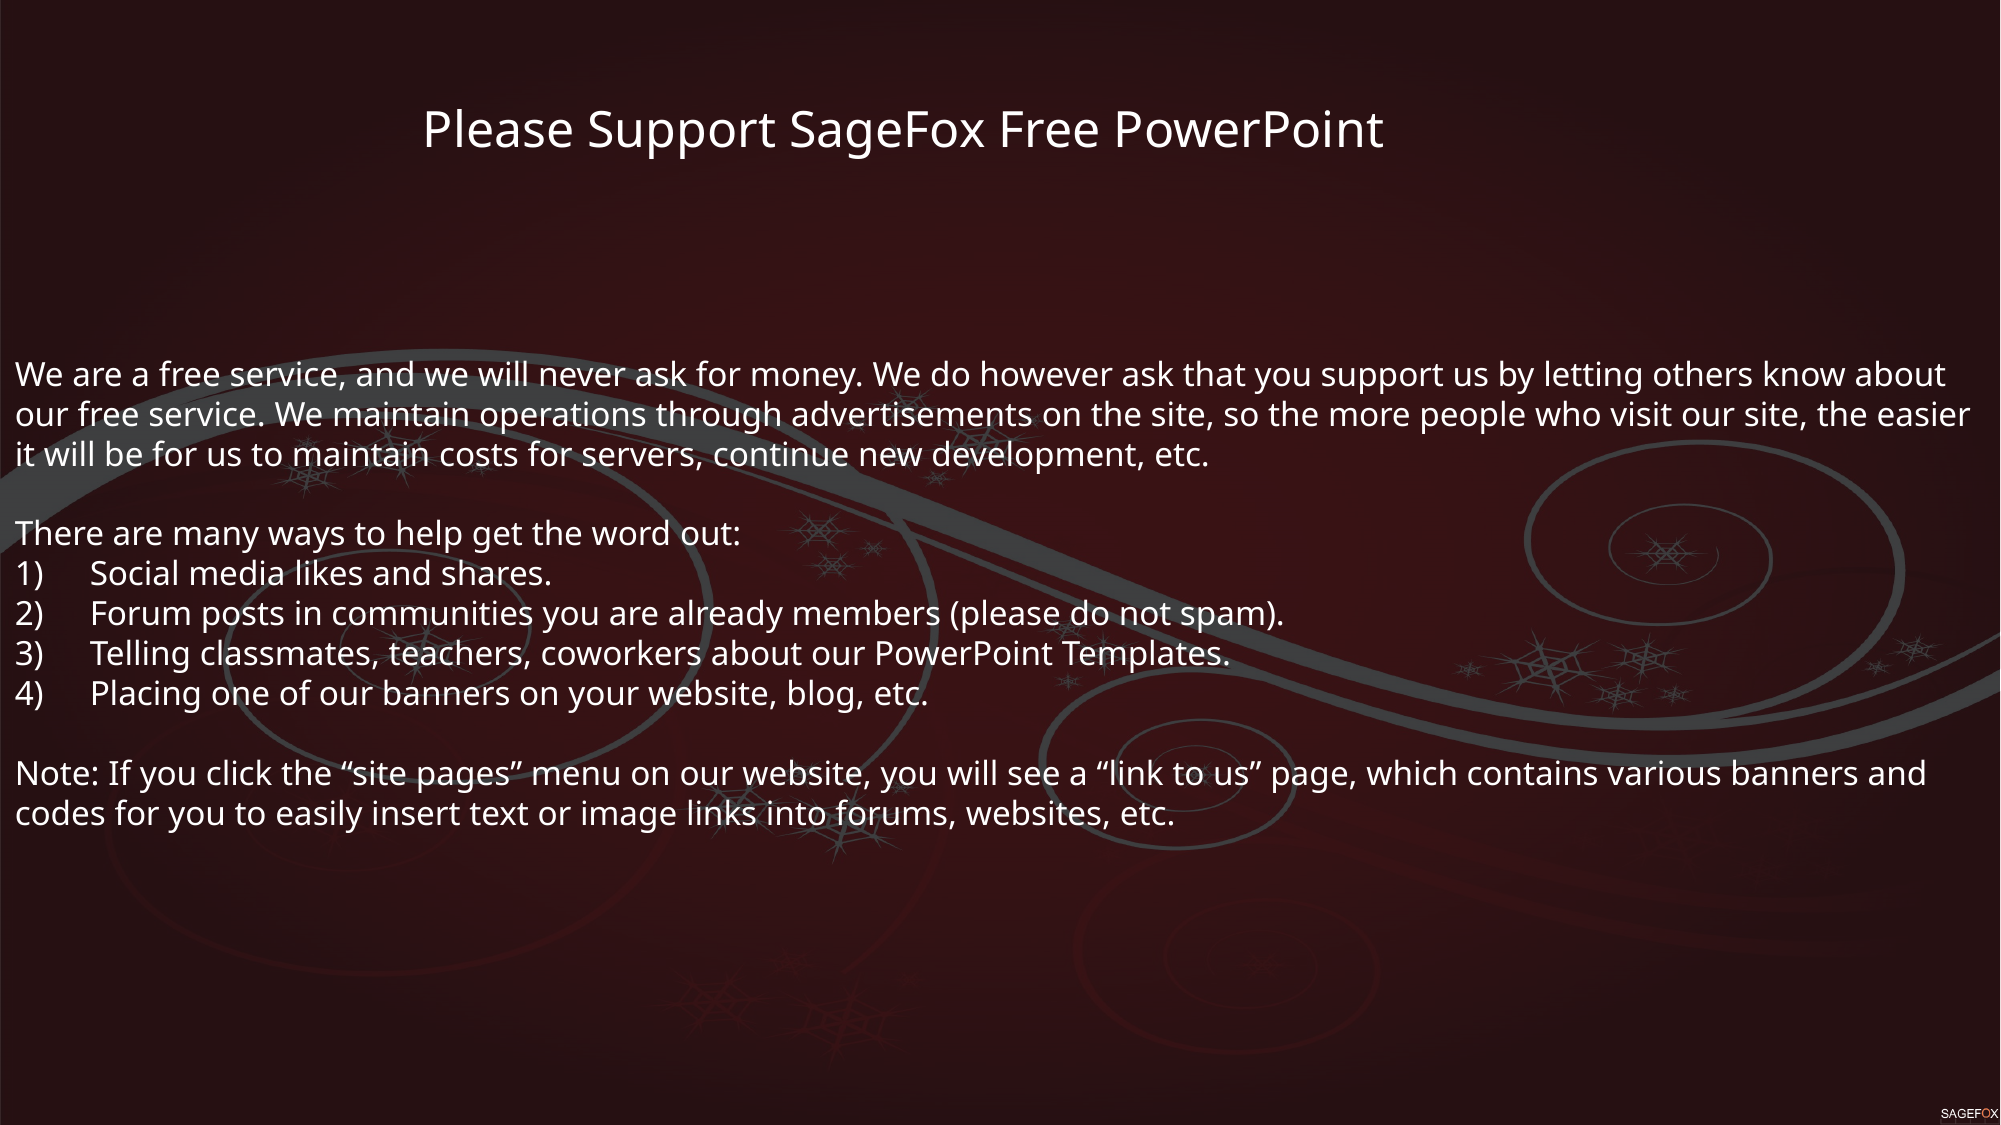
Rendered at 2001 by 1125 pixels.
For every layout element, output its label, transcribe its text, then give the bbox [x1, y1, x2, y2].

title Please Support SageFox Free PowerPoint [363, 72, 1444, 190]
text_box We are a free service, and we will never ask for money. We do however ask that you support us by letting others know about our free service. We maintain operations through advertisements on the site, so the more people who visit our site, the easier it will be for us to maintain costs for servers, continue new development, etc. There are many ways to help get the word out: Social media likes and shares. Forum posts in communities you are already members (please do not spam). Telling classmates, teachers, coworkers about our PowerPoint Templates. Placing one of our banners on your website, blog, etc. Note: If you click the “site pages” menu on our website, you will see a “link to us” page, which contains various banners and codes for you to easily insert text or image links into forums, websites, etc. [0, 0, 2000, 1125]
